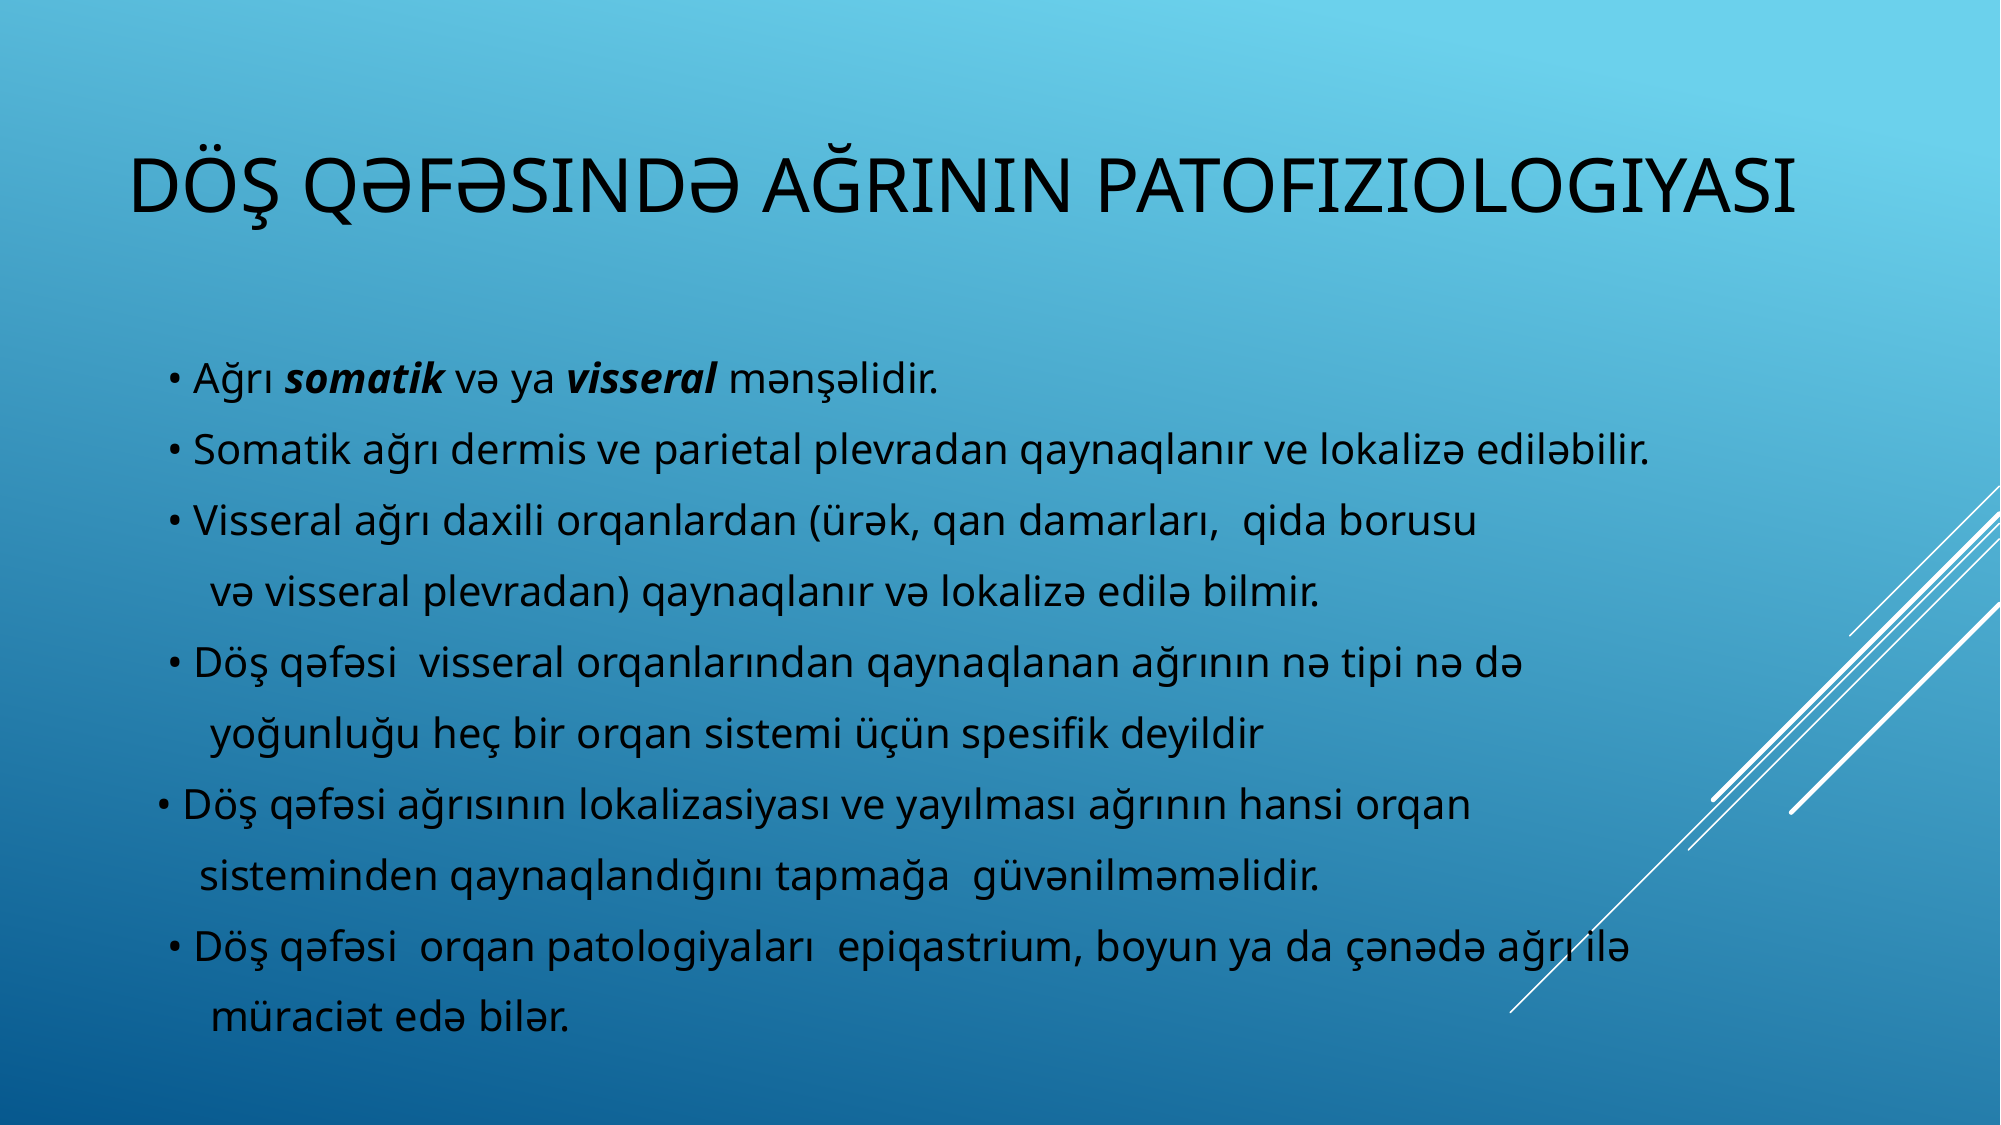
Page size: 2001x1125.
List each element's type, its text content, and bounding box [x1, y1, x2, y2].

list • Ağrı somatik və ya visseral mənşəlidir. • Somatik ağrı dermis ve parietal plevradan qaynaqlanır ve lokalizə ediləbilir. • Visseral ağrı daxili orqanlardan (ürək, qan damarları, qida borusu və visseral plevradan) qaynaqlanır və lokalizə edilə bilmir. • Döş qəfəsi visseral orqanlarından qaynaqlanan ağrının nə tipi nə də yoğunluğu heç bir orqan sistemi üçün spesifik deyildir • Döş qəfəsi ağrısının lokalizasiyası ve yayılması ağrının hansi orqan sisteminden qaynaqlandığını tapmağa güvənilməməlidir. • Döş qəfəsi orqan patologiyaları epiqastrium, boyun ya da çənədə ağrı ilə müraciət edə bilər. [23, 278, 1977, 1116]
title Döş qəfəsində ağrının patofiziologiyası [112, 40, 1825, 236]
